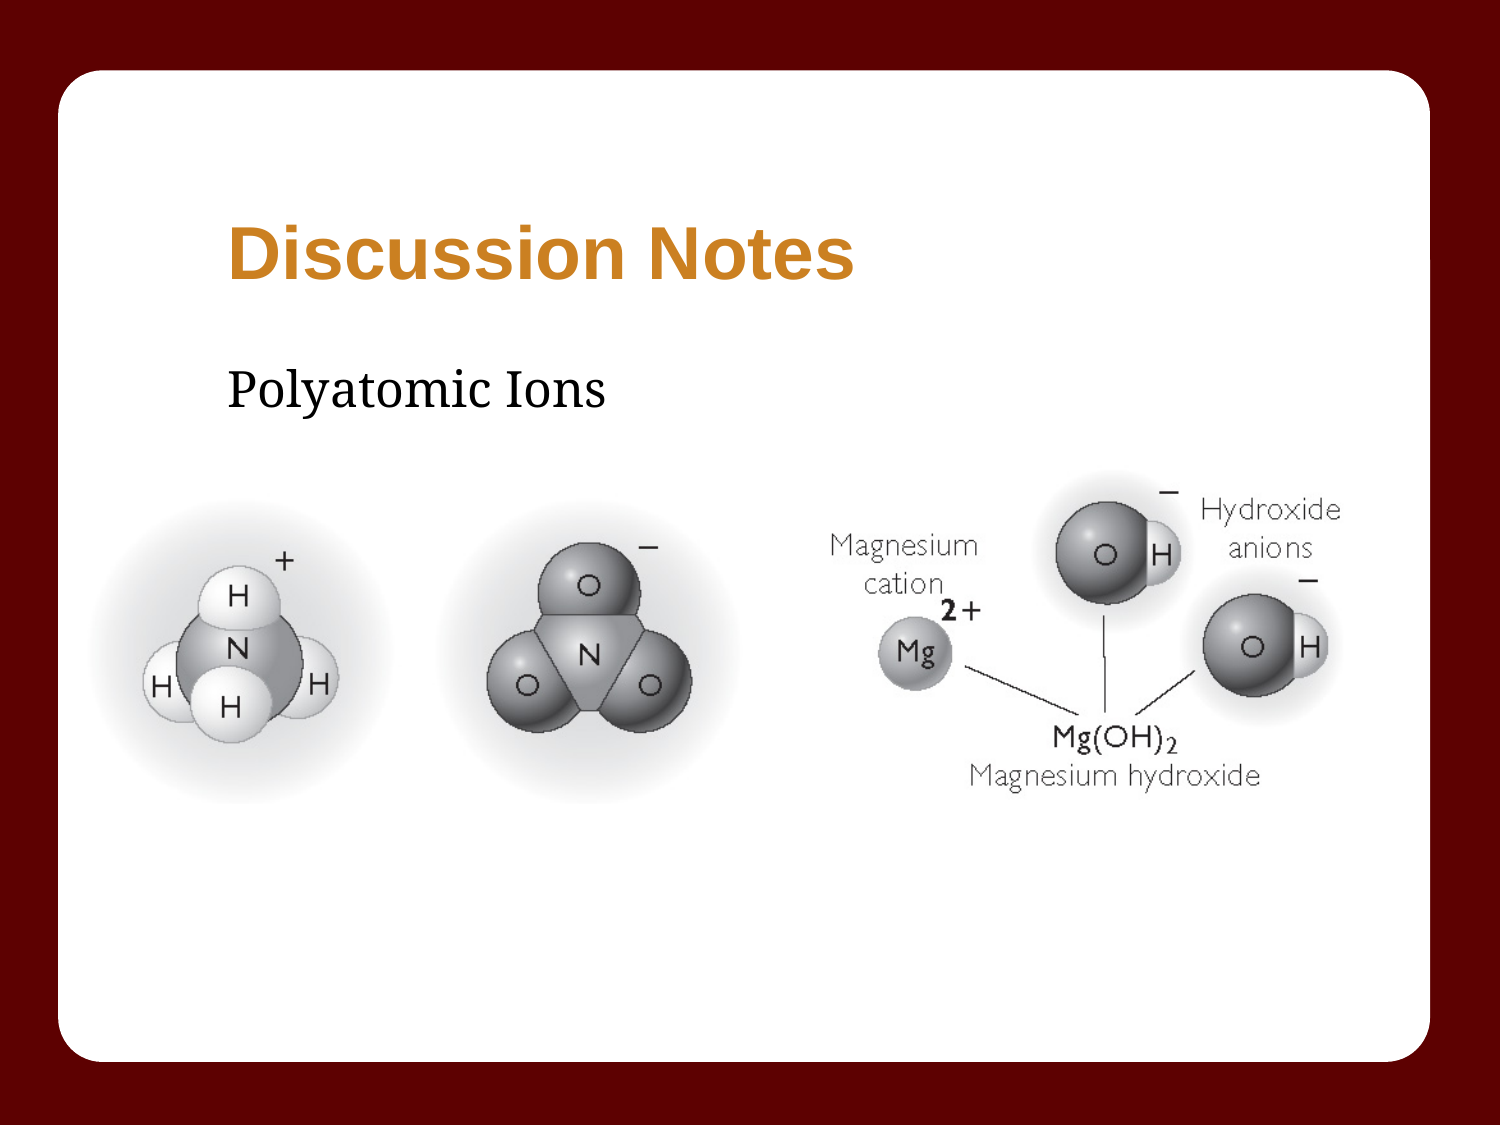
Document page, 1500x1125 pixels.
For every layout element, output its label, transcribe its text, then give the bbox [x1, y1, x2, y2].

list Polyatomic Ions [212, 350, 1388, 950]
picture [74, 462, 1351, 804]
title Discussion Notes [212, 174, 1425, 325]
